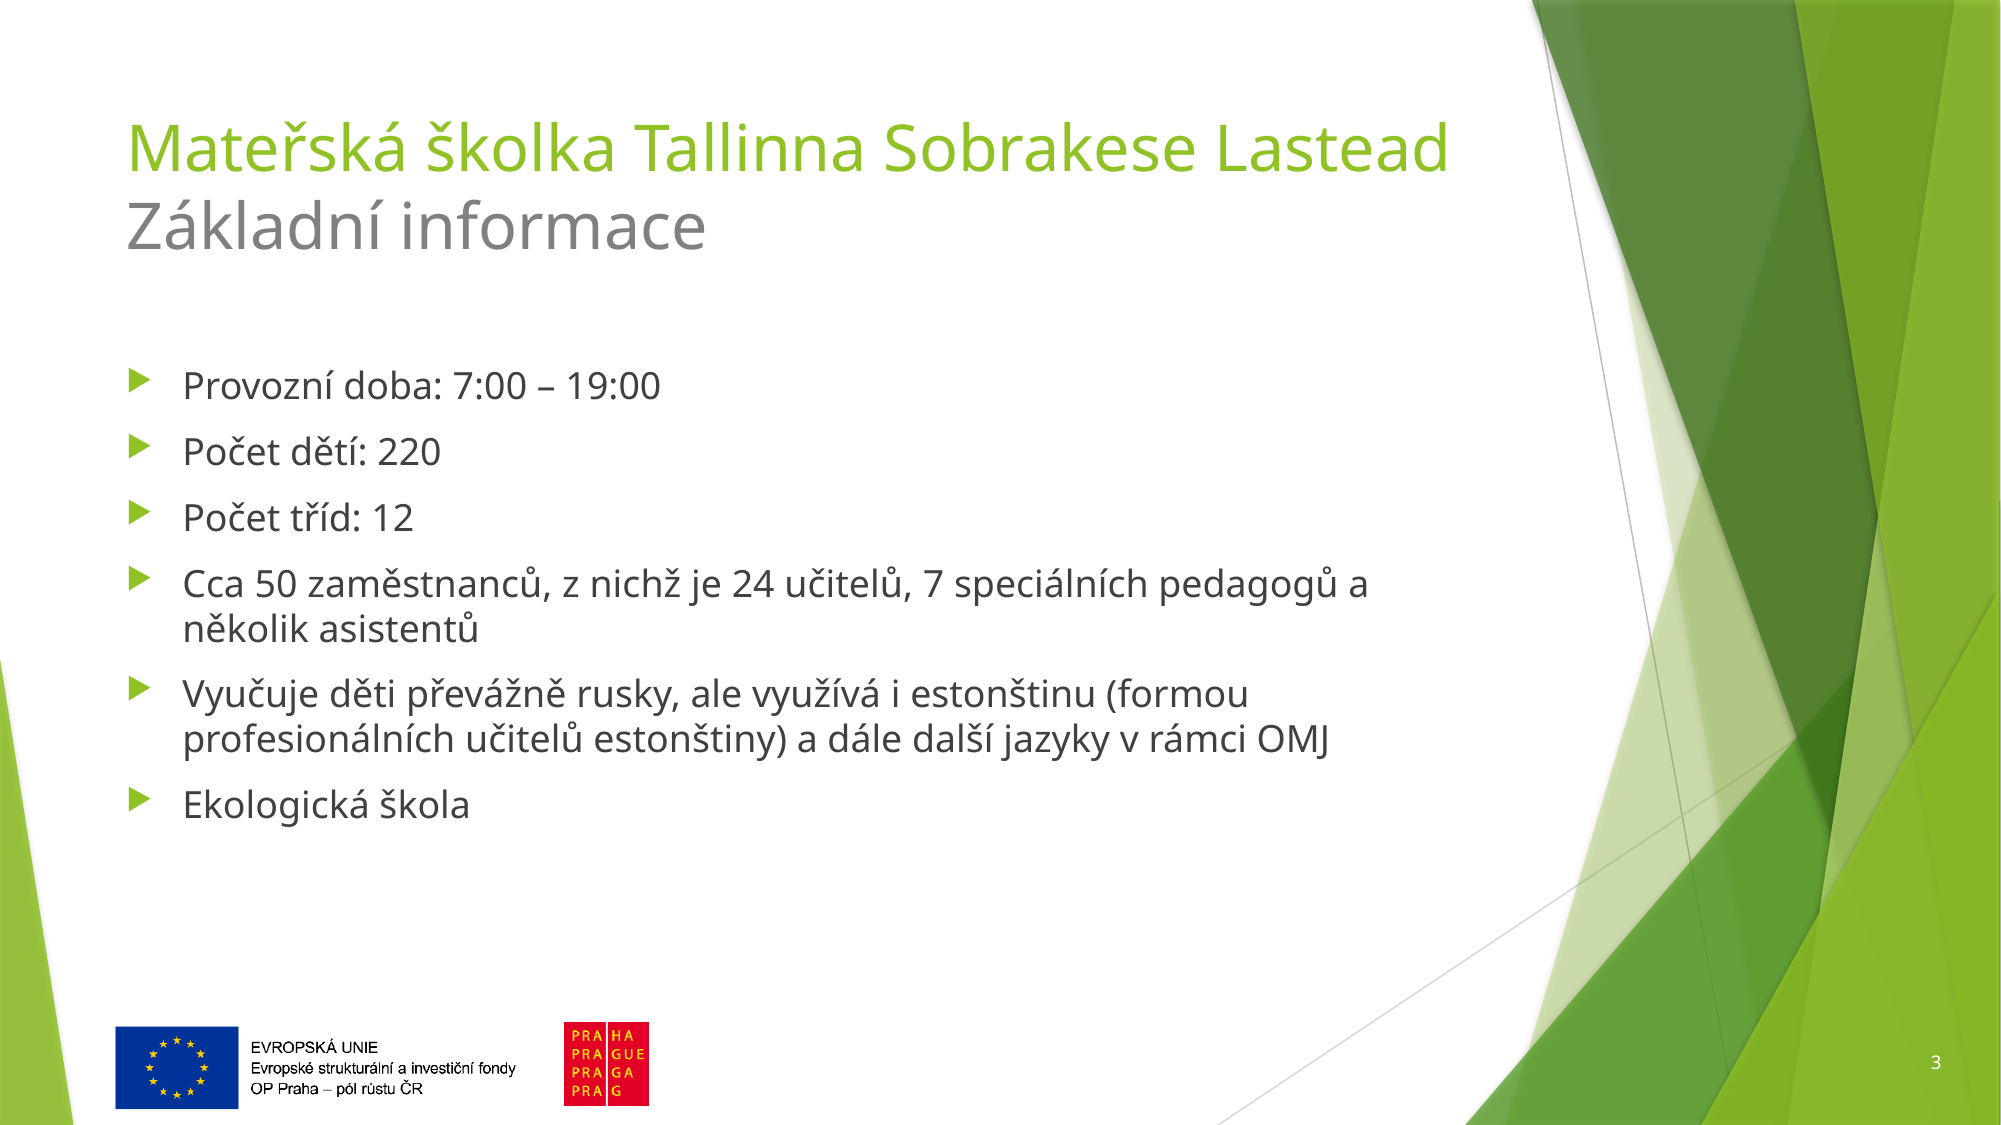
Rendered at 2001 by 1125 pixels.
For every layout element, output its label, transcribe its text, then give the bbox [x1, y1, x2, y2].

picture [110, 1021, 649, 1114]
list Provozní doba: 7:00 – 19:00 Počet dětí: 220 Počet tříd: 12 Cca 50 zaměstnanců, z nichž je 24 učitelů, 7 speciálních pedagogů a několik asistentů Vyučuje děti převážně rusky, ale využívá i estonštinu (formou profesionálních učitelů estonštiny) a dále další jazyky v rámci OMJ Ekologická škola [111, 354, 1522, 992]
title Mateřská školka Tallinna Sobrakese Lastead Základní informace [111, 99, 1623, 317]
text_box 3 [1844, 1033, 1957, 1094]
